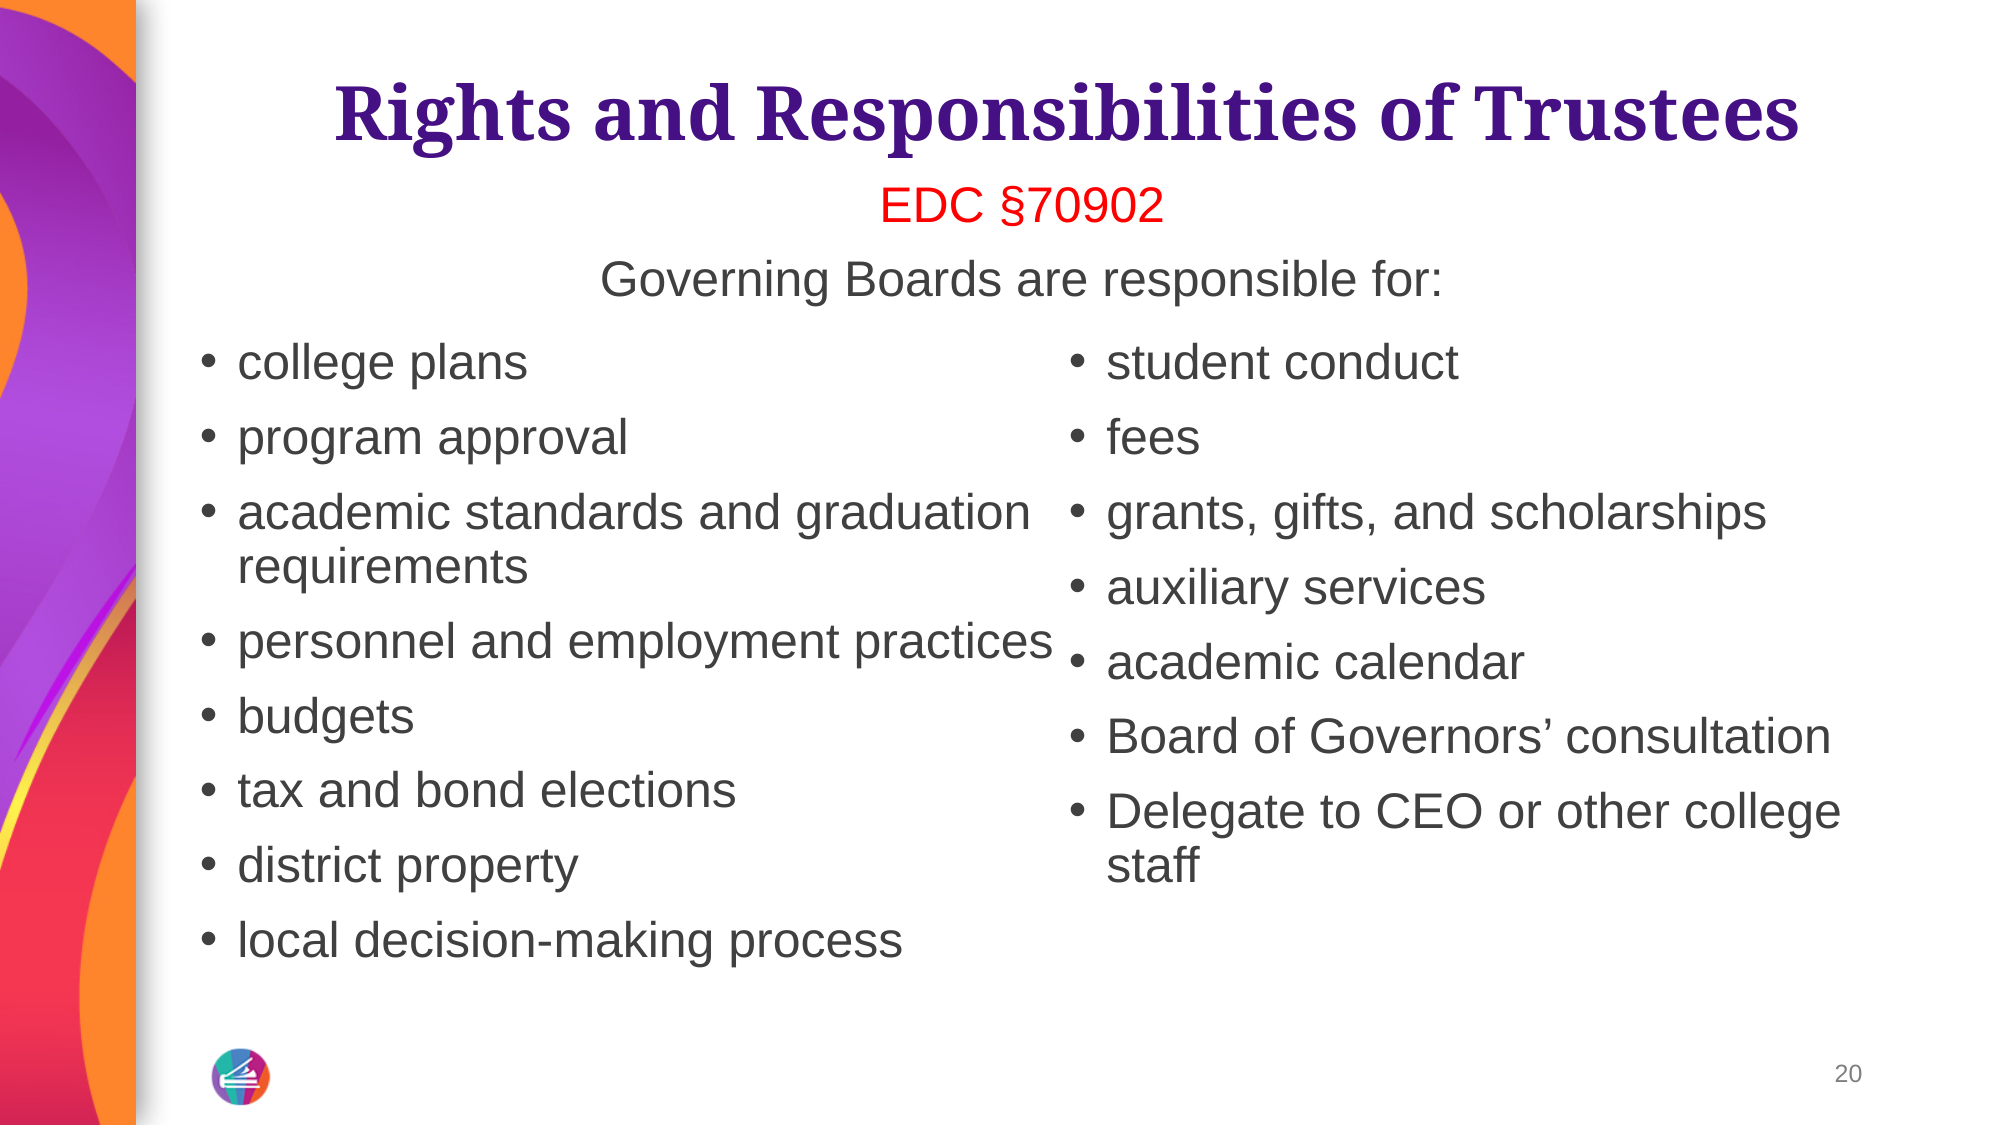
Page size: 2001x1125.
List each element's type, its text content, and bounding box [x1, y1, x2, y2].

list EDC §70902 Governing Boards are responsible for: [184, 171, 1860, 329]
title Rights and Responsibilities of Trustees [184, 59, 1953, 172]
text_box college plans program approval academic standards and graduation requirements personnel and employment practices budgets tax and bond elections district property local decision-making process student conduct fees grants, gifts, and scholarships auxiliary services academic calendar Board of Governors’ consultation Delegate to CEO or other college staff [184, 329, 1953, 1013]
picture [0, 0, 136, 1125]
picture [209, 1046, 272, 1108]
slide_number 20 [1712, 1042, 1863, 1103]
